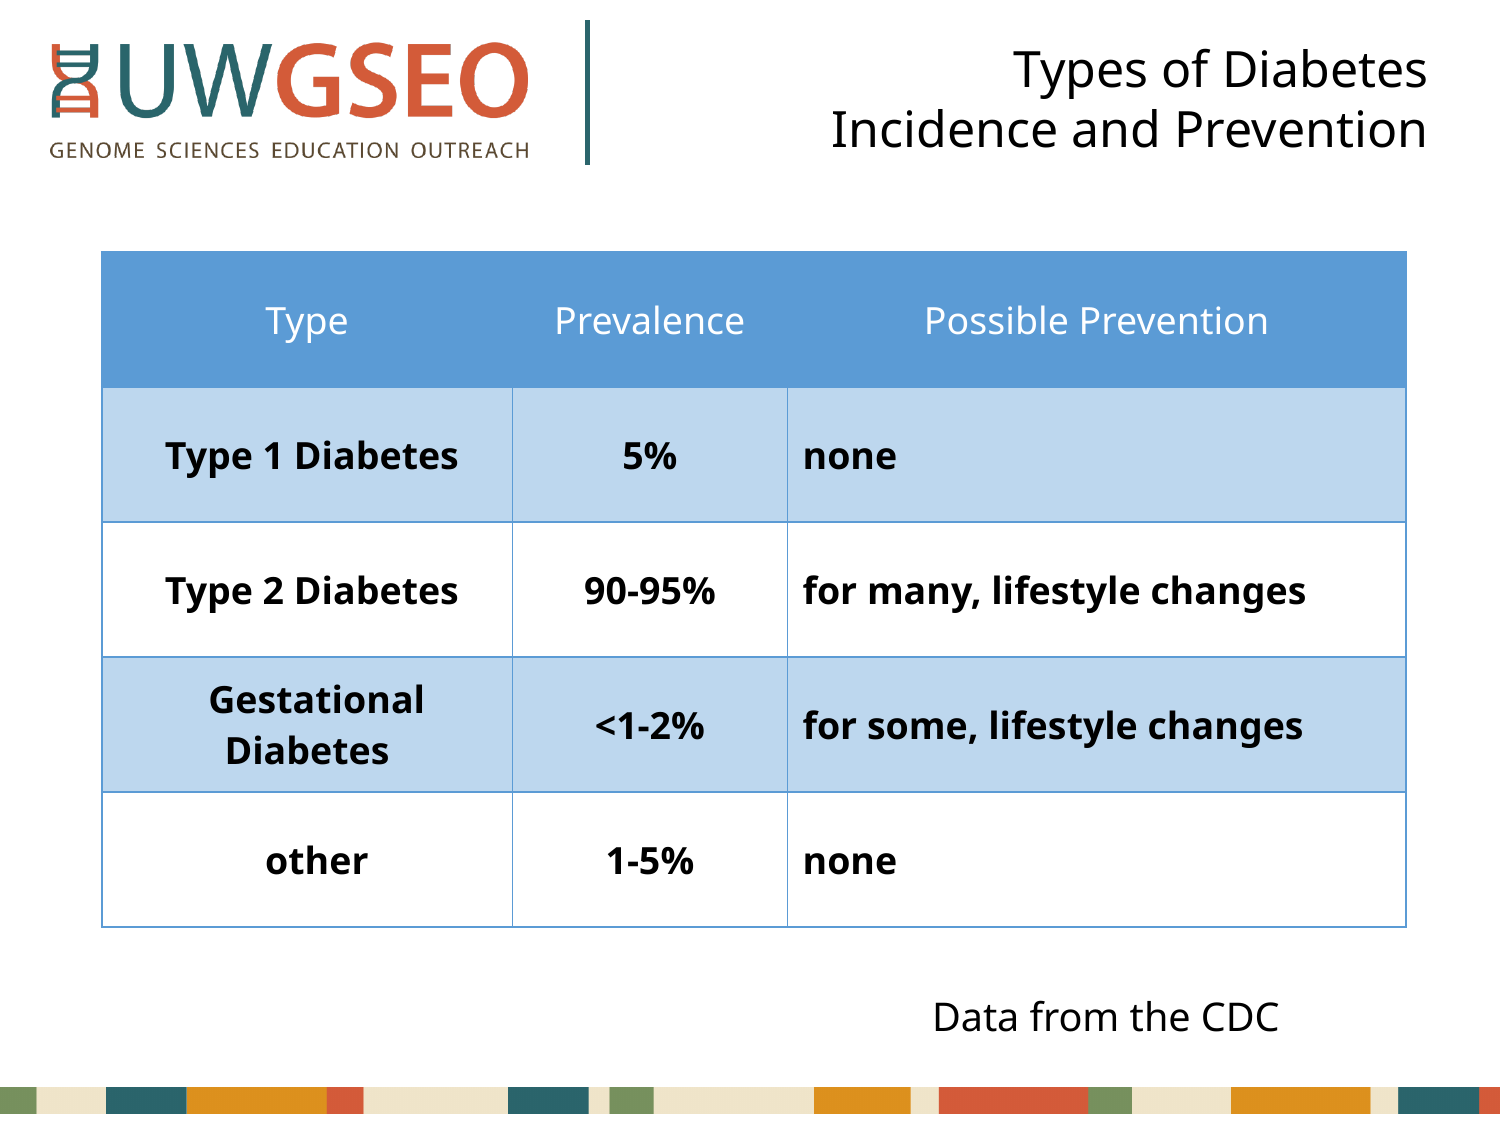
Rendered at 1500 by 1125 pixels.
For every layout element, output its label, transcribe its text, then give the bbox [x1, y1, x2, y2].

table_cell <1-2% [513, 658, 787, 791]
table_cell Gestational Diabetes [103, 658, 512, 791]
table_header Possible Prevention [788, 253, 1405, 386]
table_header Type [103, 253, 512, 386]
table_cell Type 2 Diabetes [103, 523, 512, 656]
text_box Types of Diabetes Incidence and Prevention [604, 29, 1445, 166]
table_cell other [103, 793, 512, 926]
table_cell 90-95% [513, 523, 787, 656]
table_cell none [788, 793, 1405, 926]
table_cell for many, lifestyle changes [788, 523, 1405, 656]
table_cell 5% [513, 388, 787, 521]
table_cell Type 1 Diabetes [103, 388, 512, 521]
table_header Prevalence [513, 253, 787, 386]
table_cell 1-5% [513, 793, 787, 926]
picture [0, 1087, 1500, 1114]
text_box Data from the CDC [917, 984, 1338, 1048]
table_cell none [788, 388, 1405, 521]
picture [49, 42, 528, 158]
table_cell for some, lifestyle changes [788, 658, 1405, 791]
